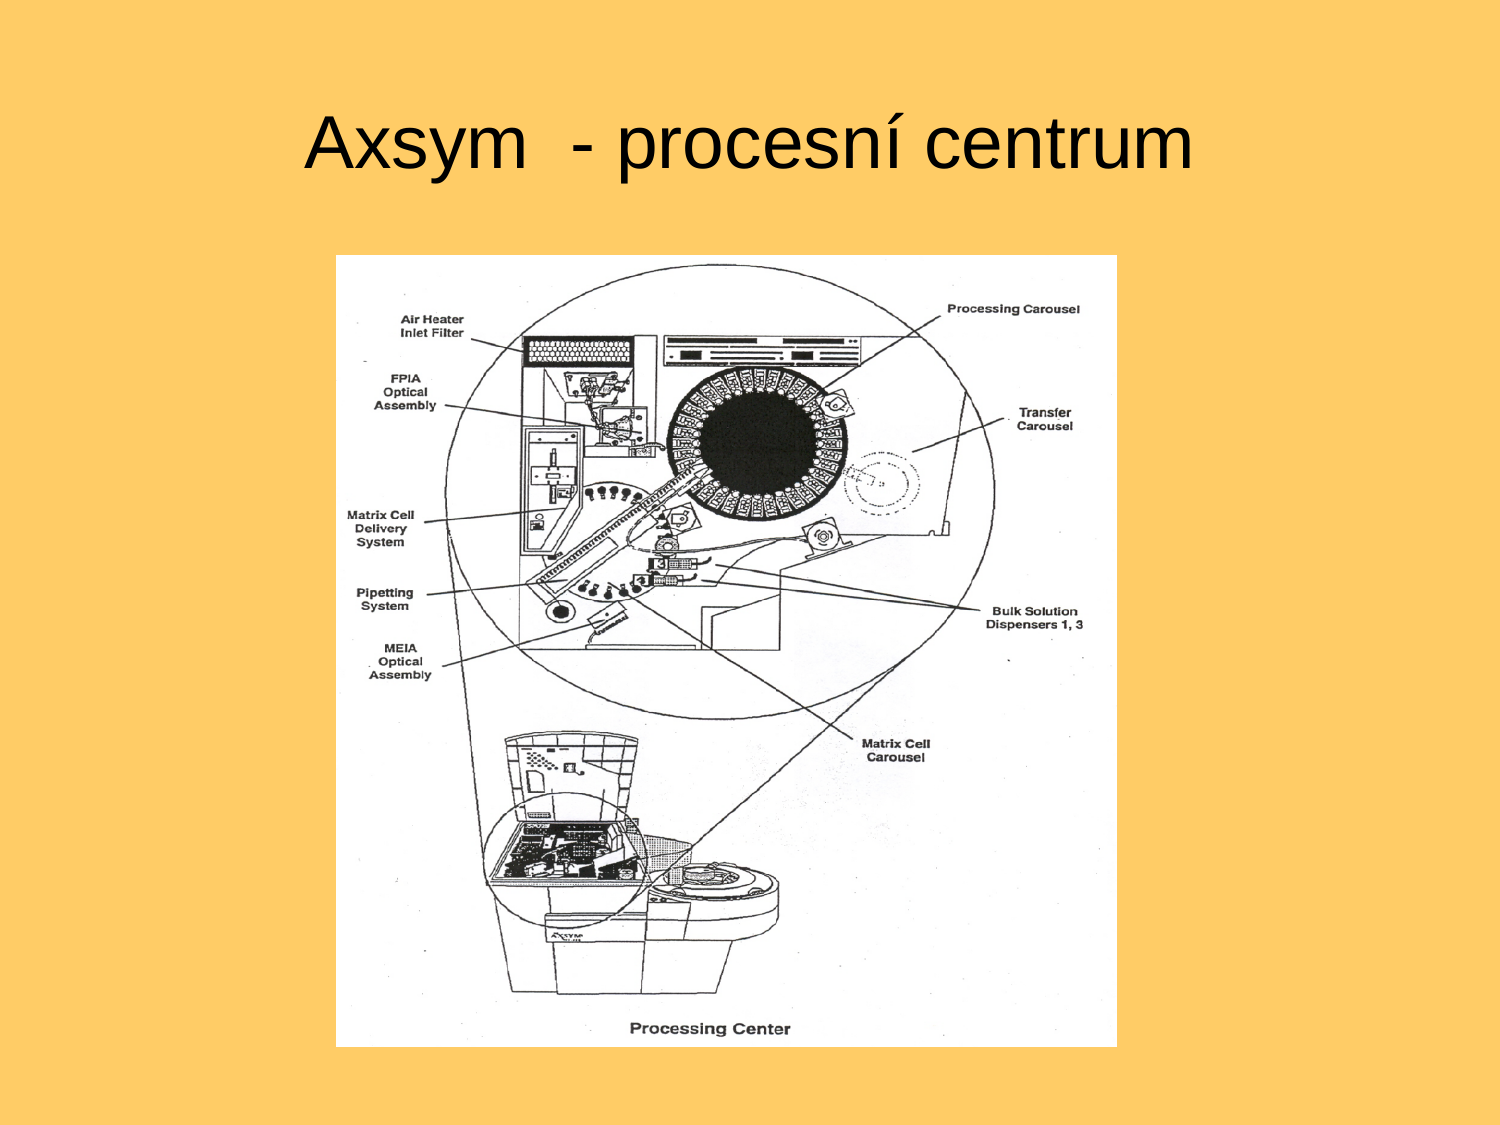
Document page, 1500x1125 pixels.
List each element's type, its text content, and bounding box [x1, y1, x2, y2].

title Axsym - procesní centrum [75, 45, 1425, 233]
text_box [336, 255, 1117, 1048]
